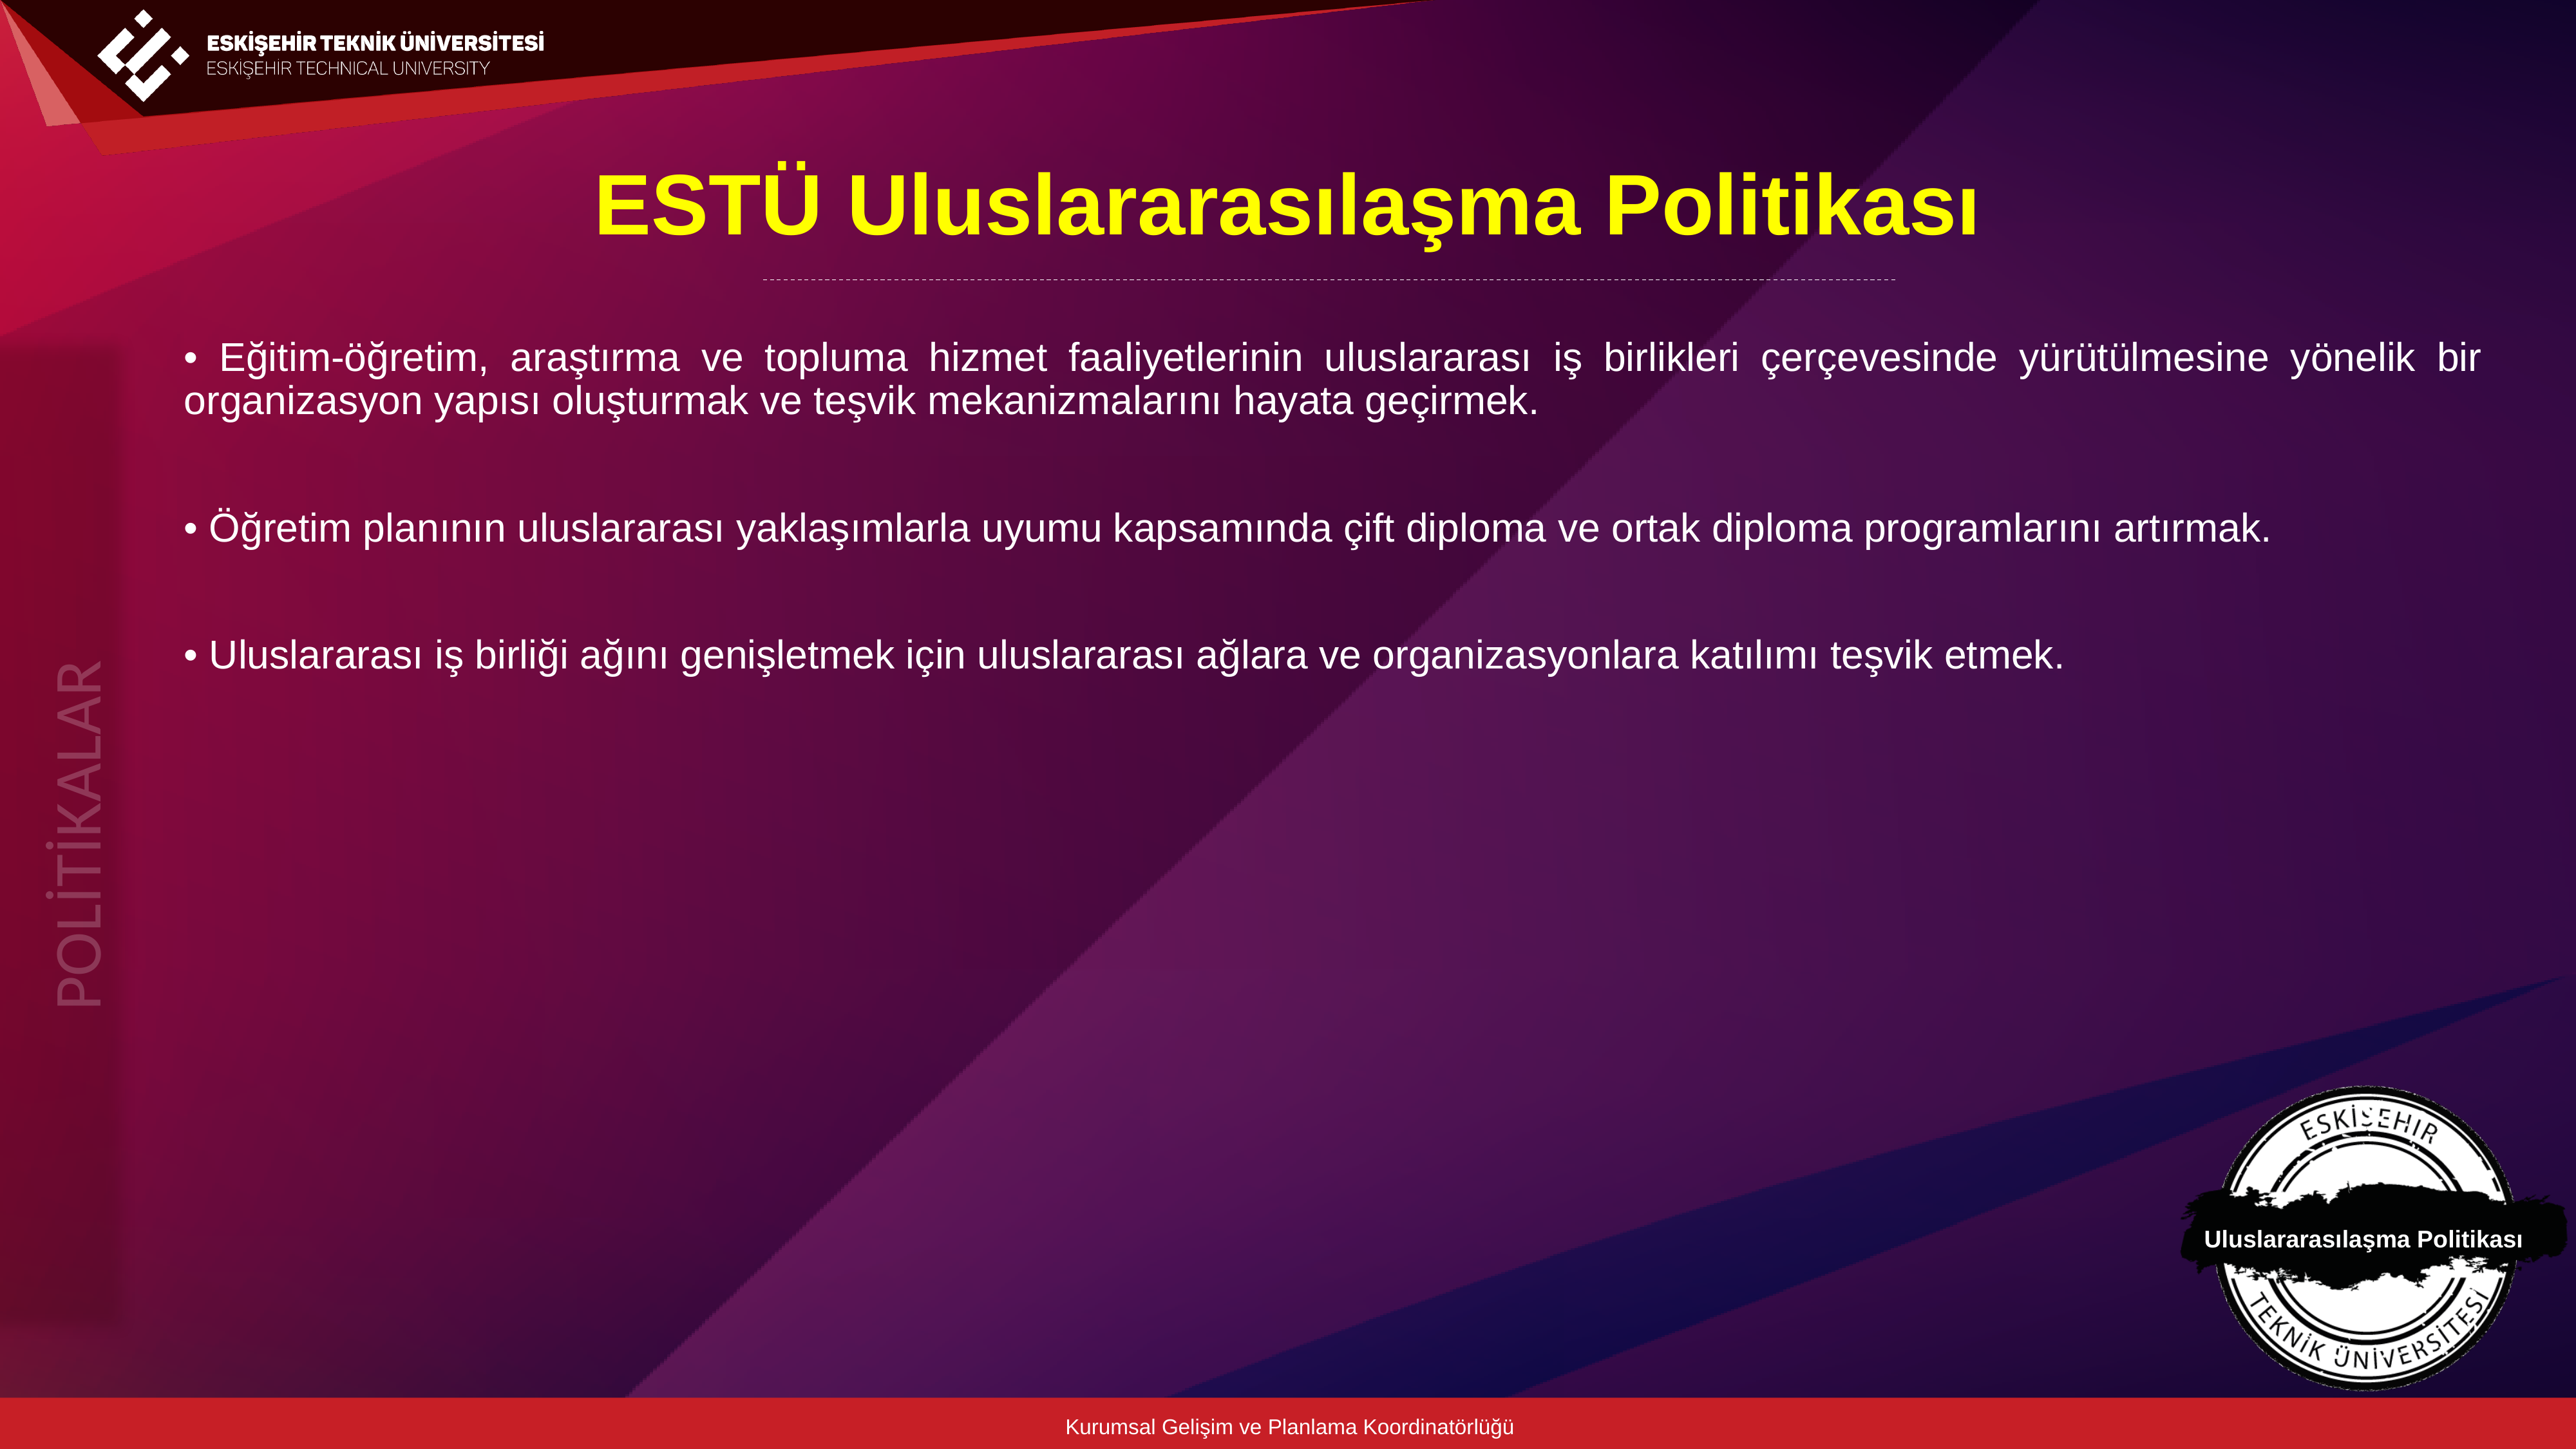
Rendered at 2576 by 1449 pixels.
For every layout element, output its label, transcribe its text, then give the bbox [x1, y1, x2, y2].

subtitle ESTÜ Uluslararasılaşma Politikası [0, 155, 2576, 262]
text_box • Eğitim-öğretim, araştırma ve topluma hizmet faaliyetlerinin uluslararası iş birlikleri çerçevesinde yürütülmesine yönelik bir organizasyon yapısı oluşturmak ve teşvik mekanizmalarını hayata geçirmek. • Öğretim planının uluslararası yaklaşımlarla uyumu kapsamında çift diploma ve ortak diploma programlarını artırmak. • Uluslararası iş birliği ağını genişletmek için uluslararası ağlara ve organizasyonlara katılımı teşvik etmek. [174, 332, 2495, 1403]
text_box [563, 1408, 2013, 1449]
text_box POLİTİKALAR [0, 354, 119, 1318]
picture [0, 262, 2576, 1403]
picture [0, 0, 2576, 155]
text_box Kurumsal Gelişim ve Planlama Koordinatörlüğü [584, 1408, 1996, 1444]
